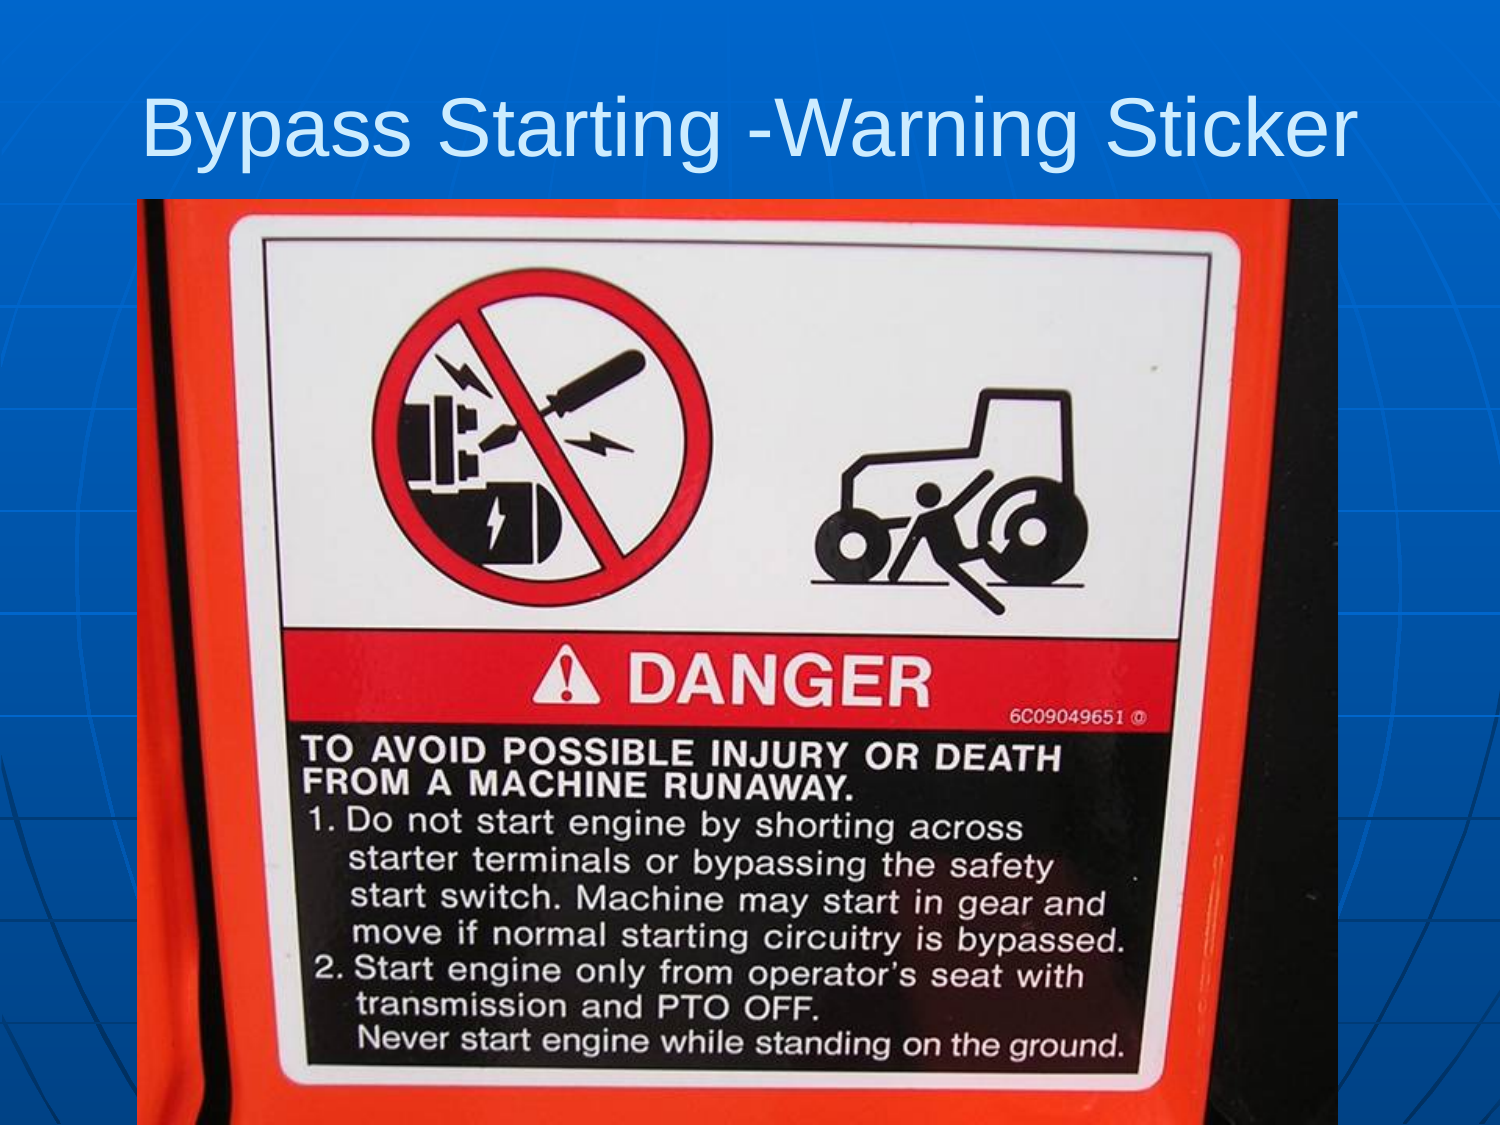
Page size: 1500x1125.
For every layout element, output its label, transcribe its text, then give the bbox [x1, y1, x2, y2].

title Bypass Starting -Warning Sticker [75, 45, 1425, 200]
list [137, 199, 1338, 1125]
